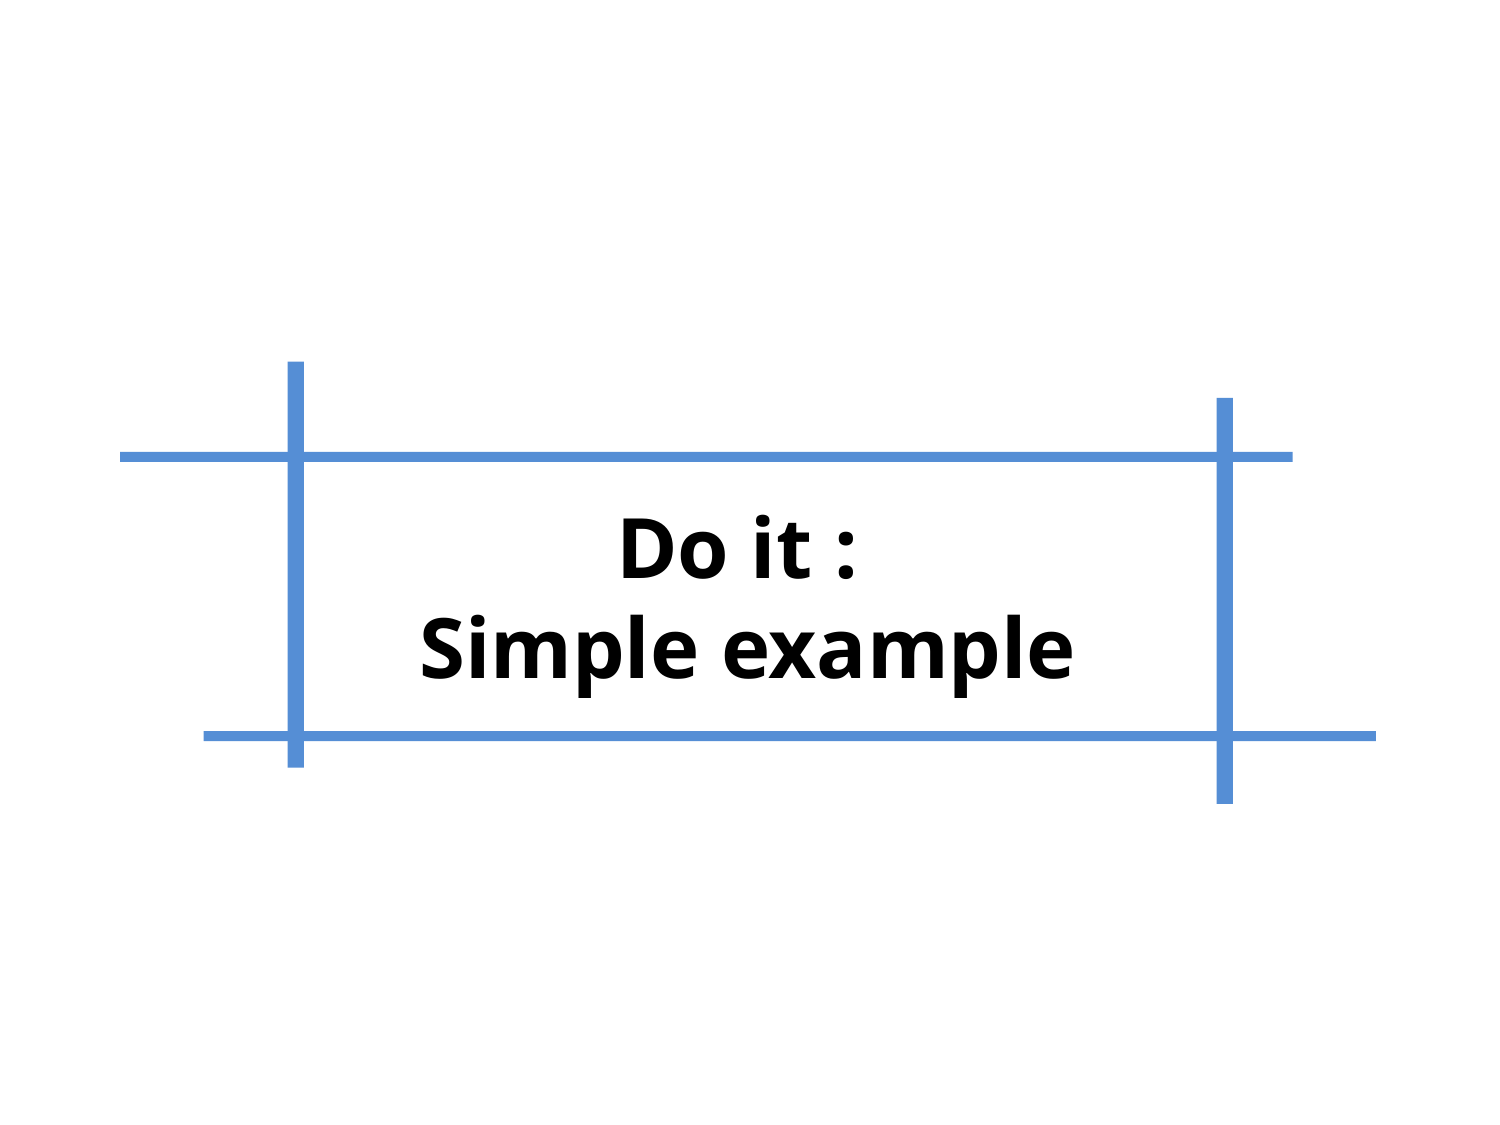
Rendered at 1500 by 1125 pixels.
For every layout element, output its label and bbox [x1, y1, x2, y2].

text_box [119, 361, 1377, 805]
